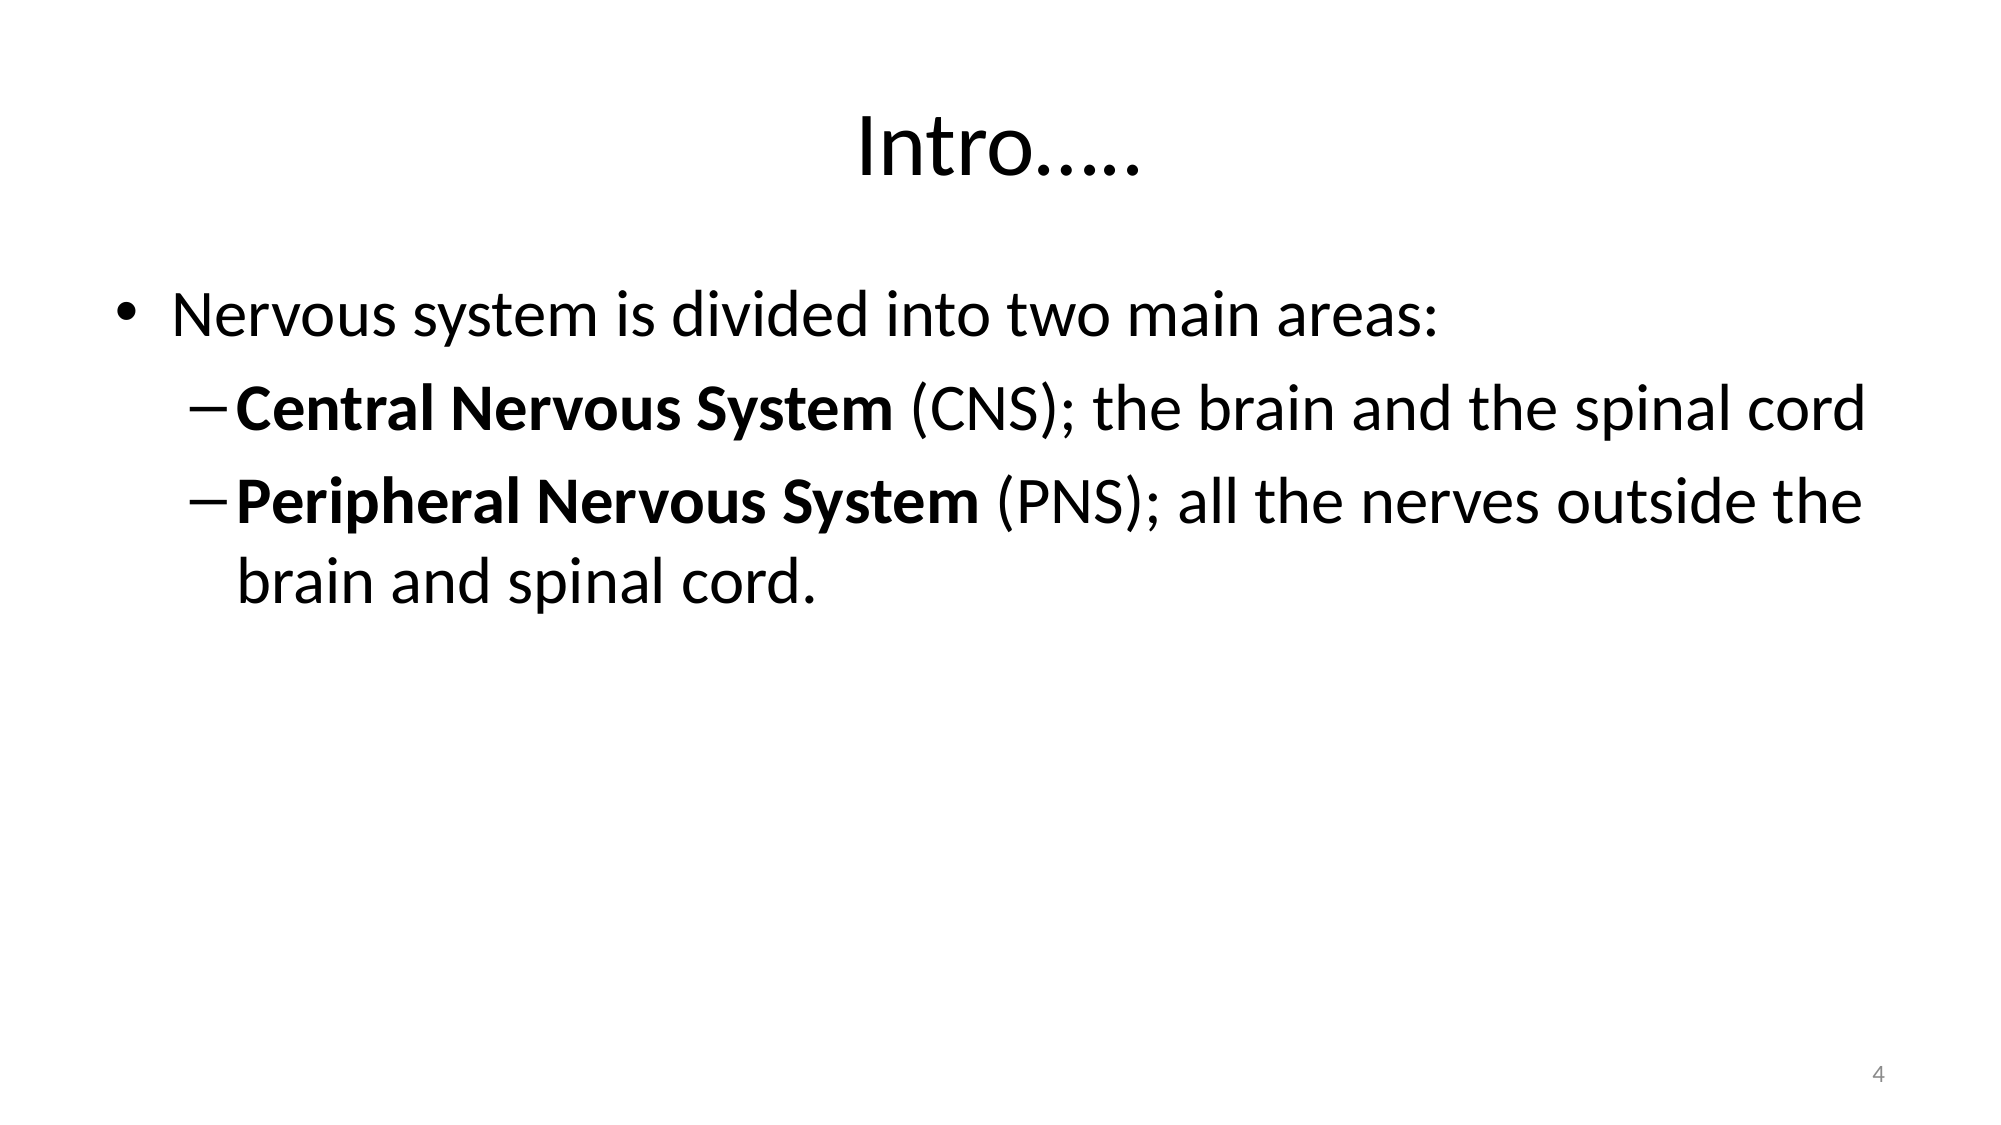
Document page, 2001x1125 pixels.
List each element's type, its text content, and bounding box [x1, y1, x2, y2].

title Intro….. [99, 45, 1900, 233]
list Nervous system is divided into two main areas: Central Nervous System (CNS); the brain and the spinal cord Peripheral Nervous System (PNS); all the nerves outside the brain and spinal cord. [99, 262, 1900, 1005]
slide_number 4 [1433, 1042, 1900, 1103]
